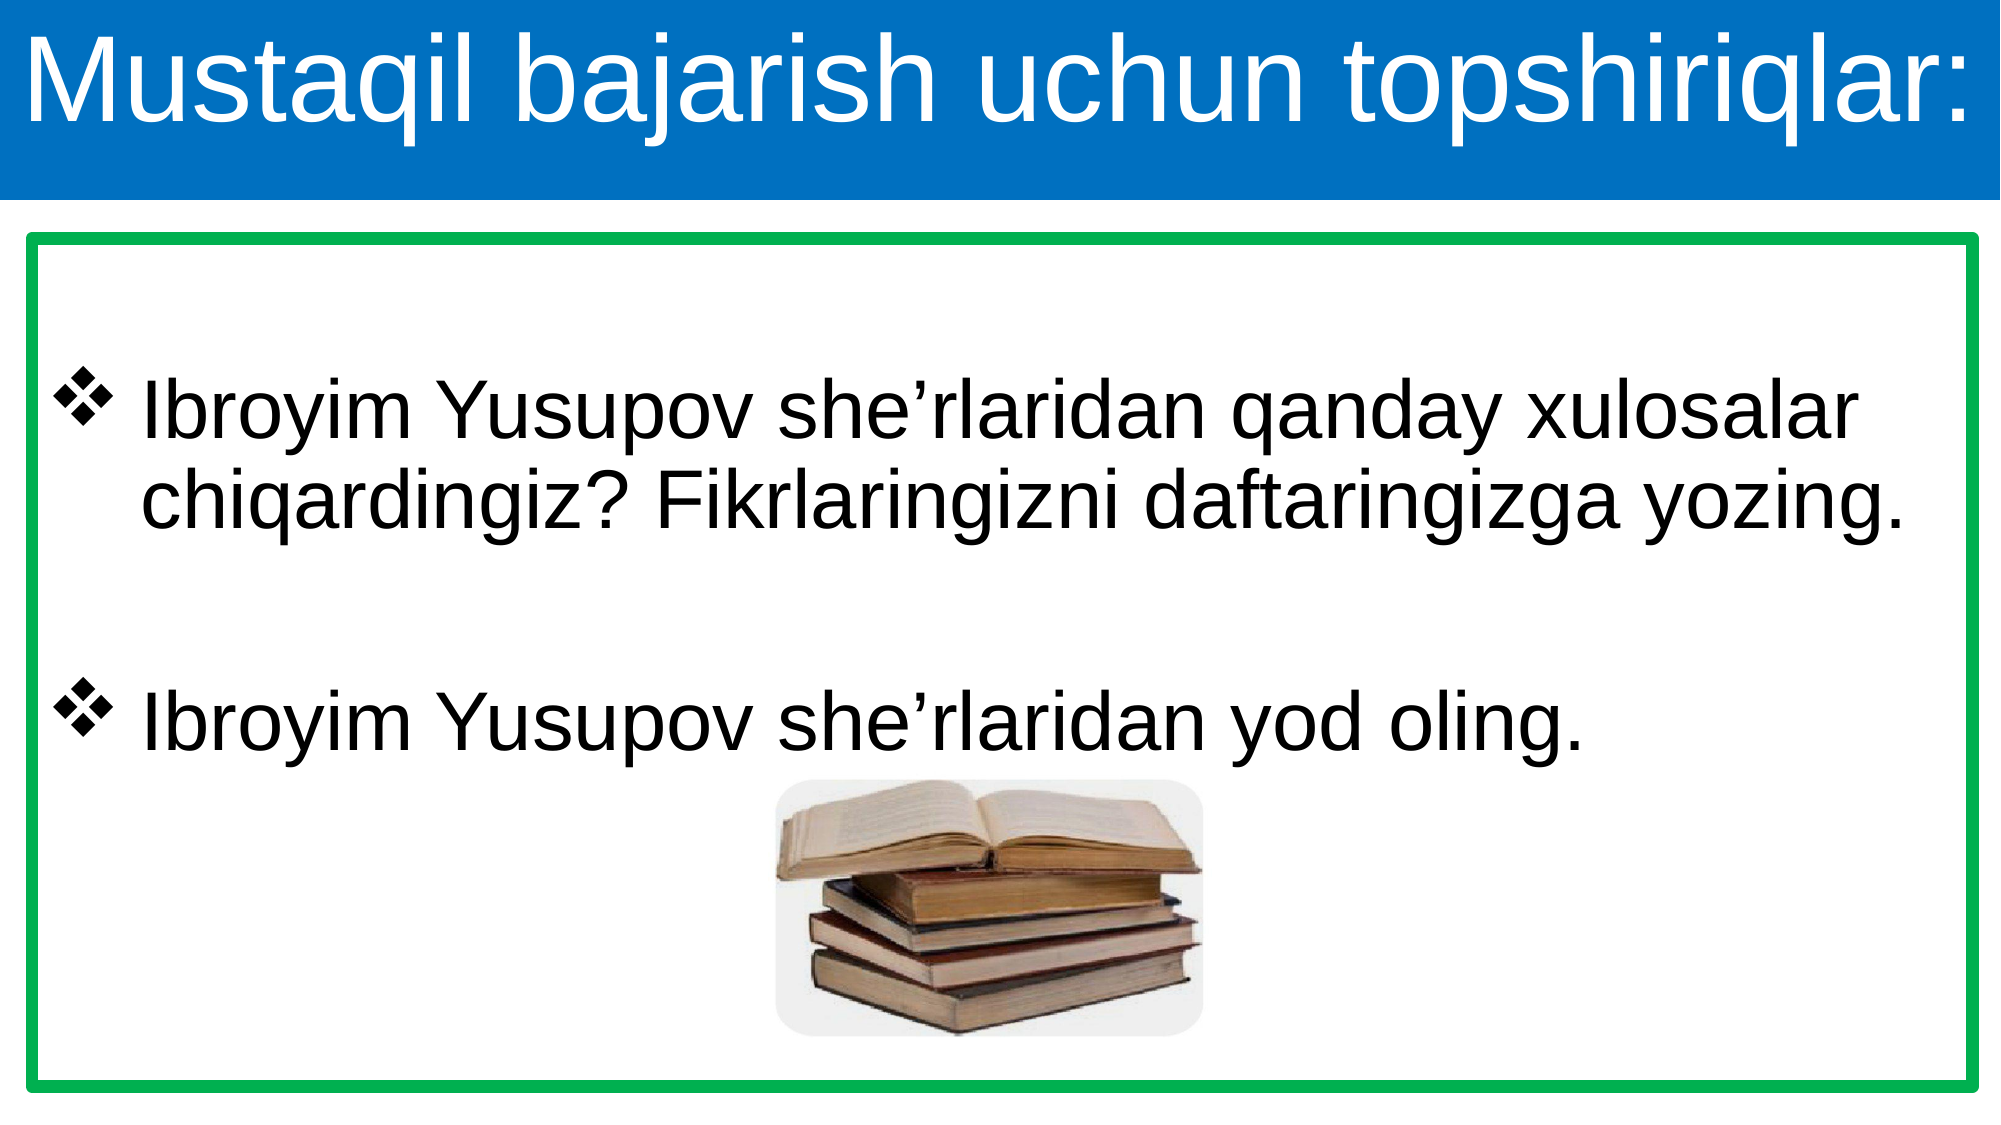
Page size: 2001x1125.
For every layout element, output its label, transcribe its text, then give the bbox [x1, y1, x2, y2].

title Mustaqil bajarish uchun topshiriqlar: [0, 0, 2000, 200]
subtitle Ibroyim Yusupov she’rlaridan qanday xulosalar chiqardingiz? Fikrlaringizni daftaringizga yozing. Ibroyim Yusupov she’rlaridan yod oling. [31, 238, 1973, 1087]
picture [768, 763, 1212, 1038]
